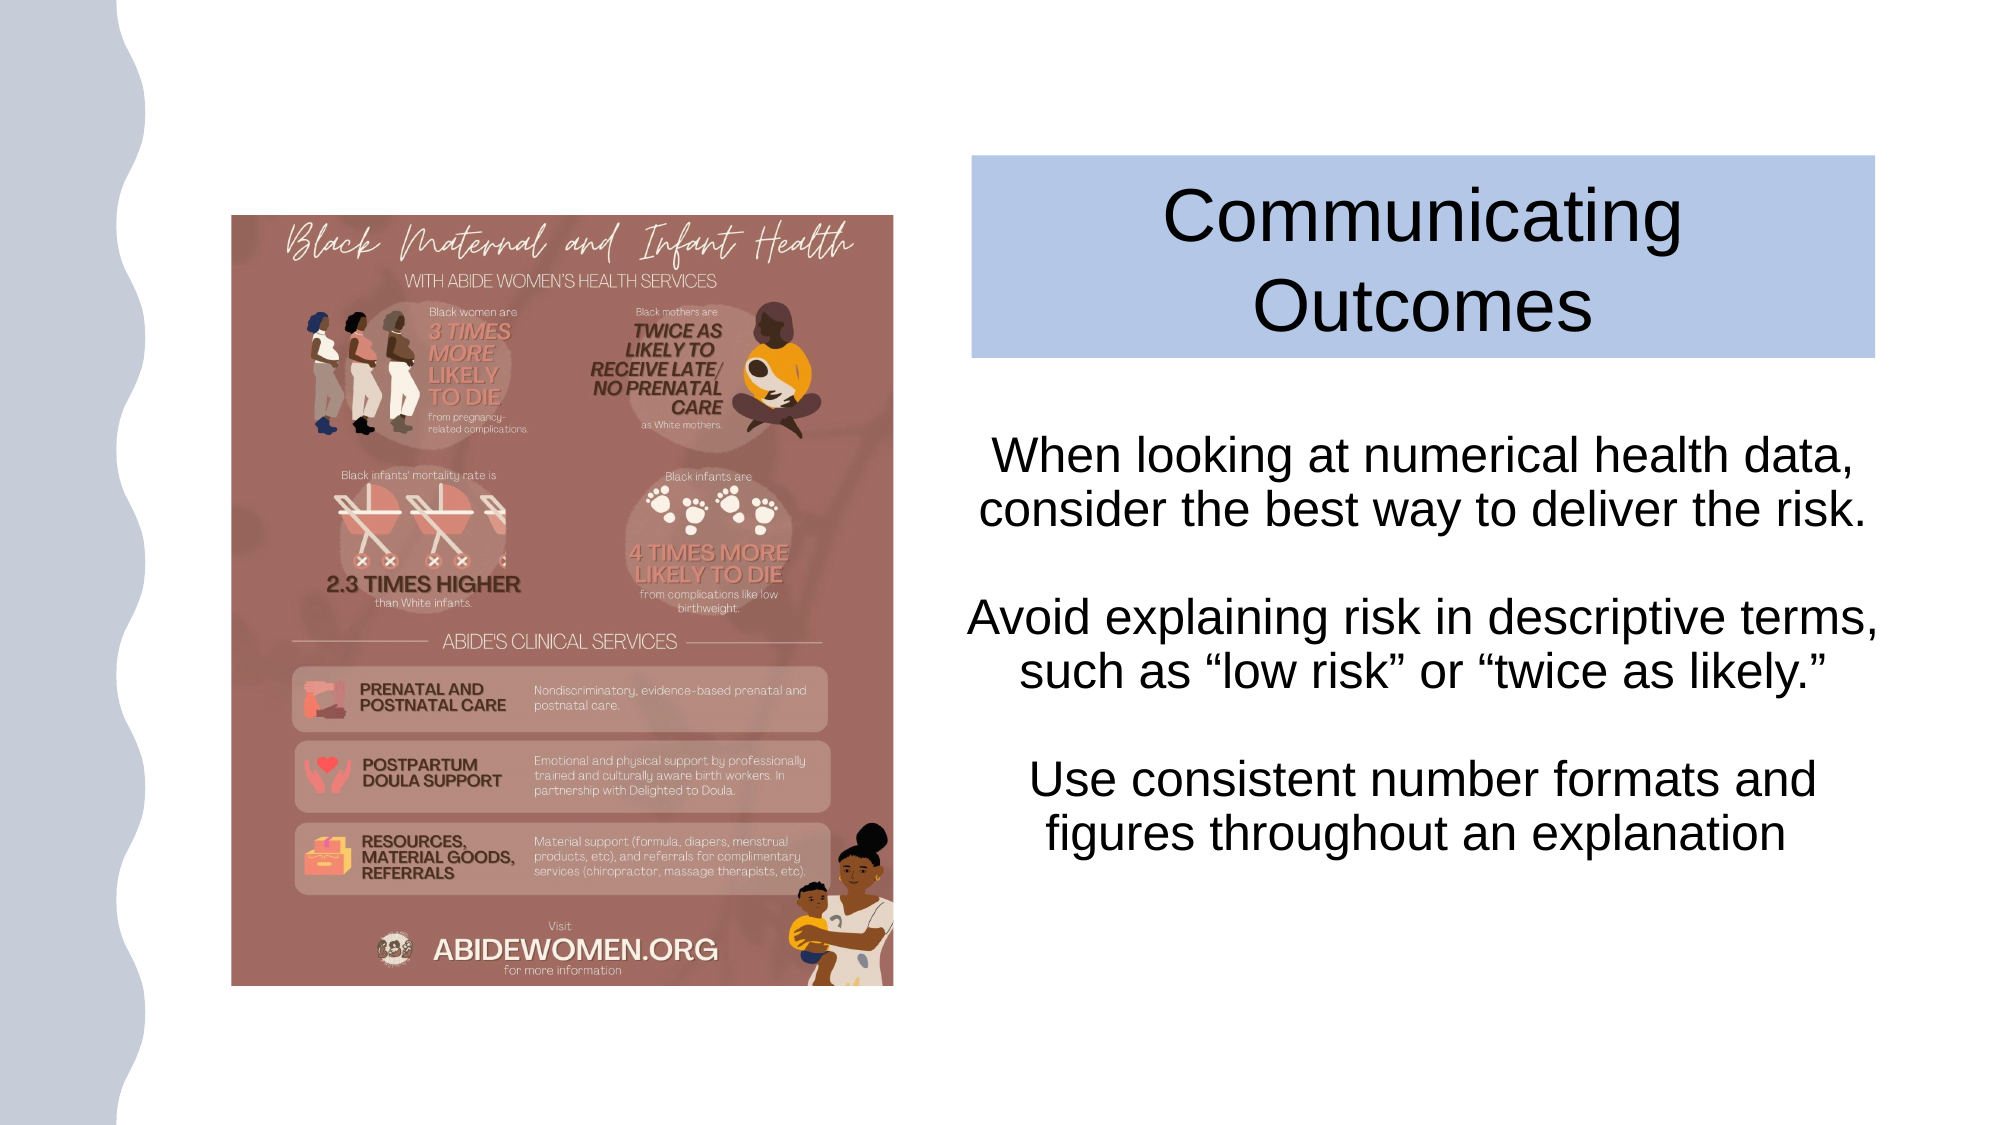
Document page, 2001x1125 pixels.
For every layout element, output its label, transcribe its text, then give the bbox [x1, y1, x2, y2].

title When looking at numerical health data, consider the best way to deliver the risk. Avoid explaining risk in descriptive terms, such as “low risk” or “twice as likely.” Use consistent number formats and figures throughout an explanation [950, 362, 1897, 1083]
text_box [0, 0, 146, 1125]
picture [231, 215, 894, 986]
text_box Communicating Outcomes [971, 155, 1876, 358]
text_box [146, 0, 2000, 1125]
